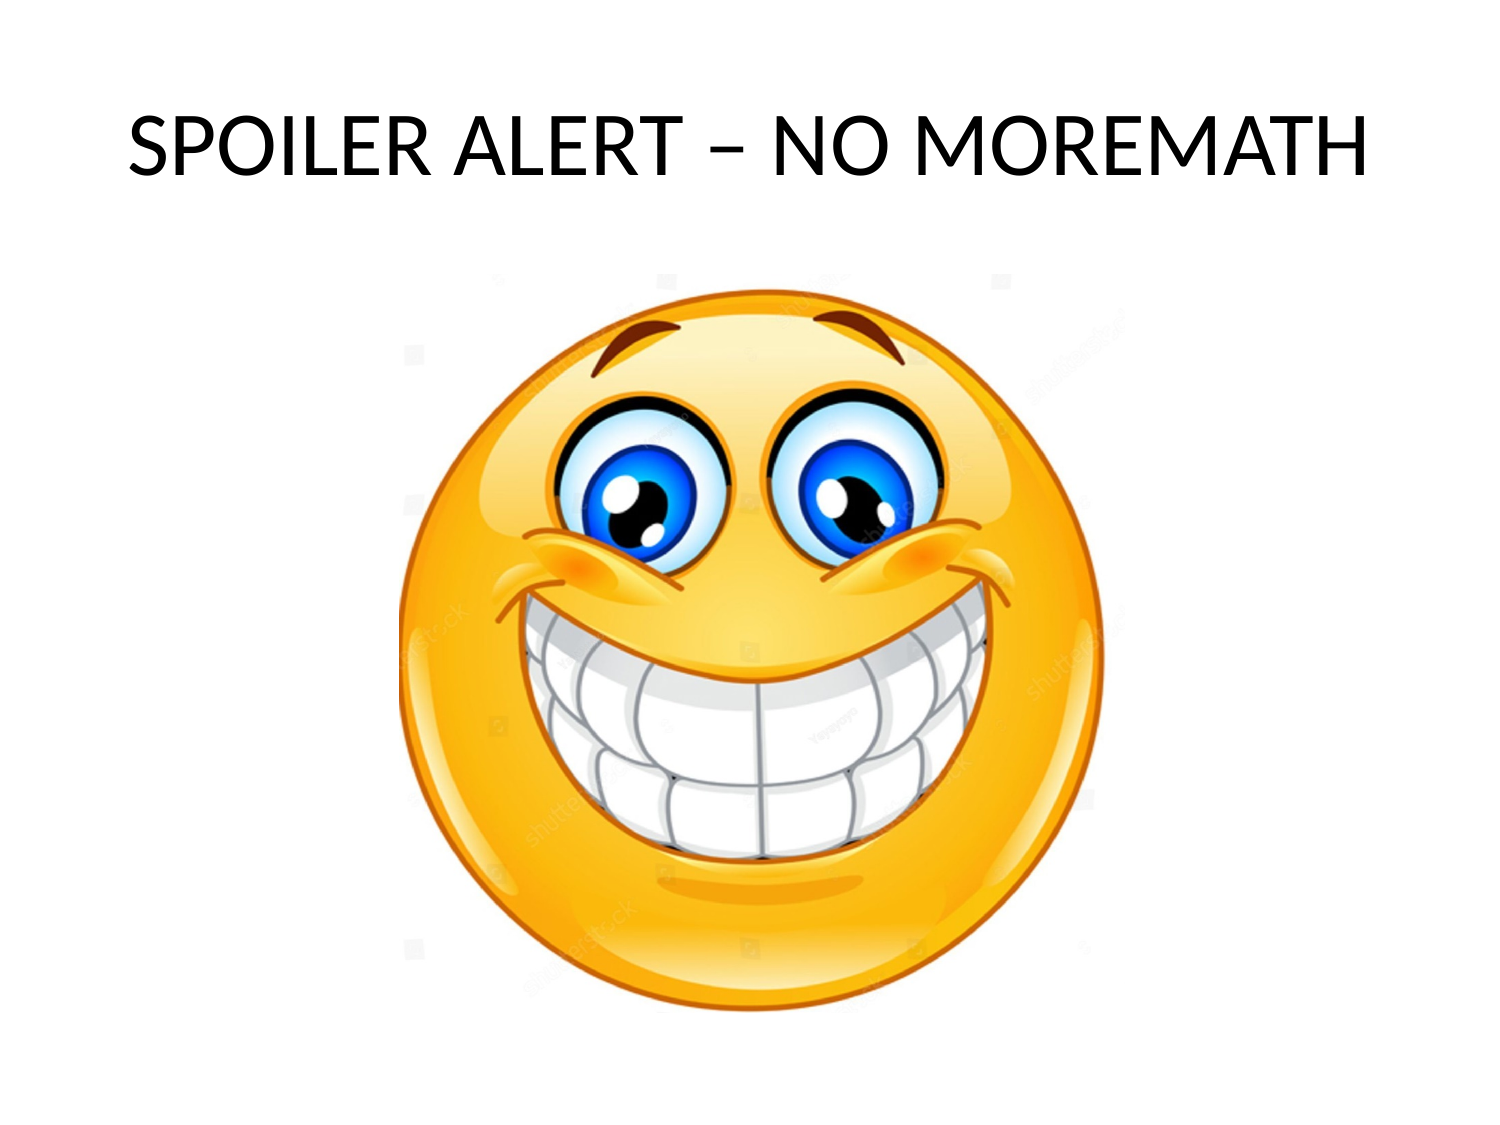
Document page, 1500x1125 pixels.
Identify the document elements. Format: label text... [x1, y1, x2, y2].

picture [399, 274, 1138, 1013]
title SPOILER ALERT – NO MOREMATH [75, 45, 1425, 233]
